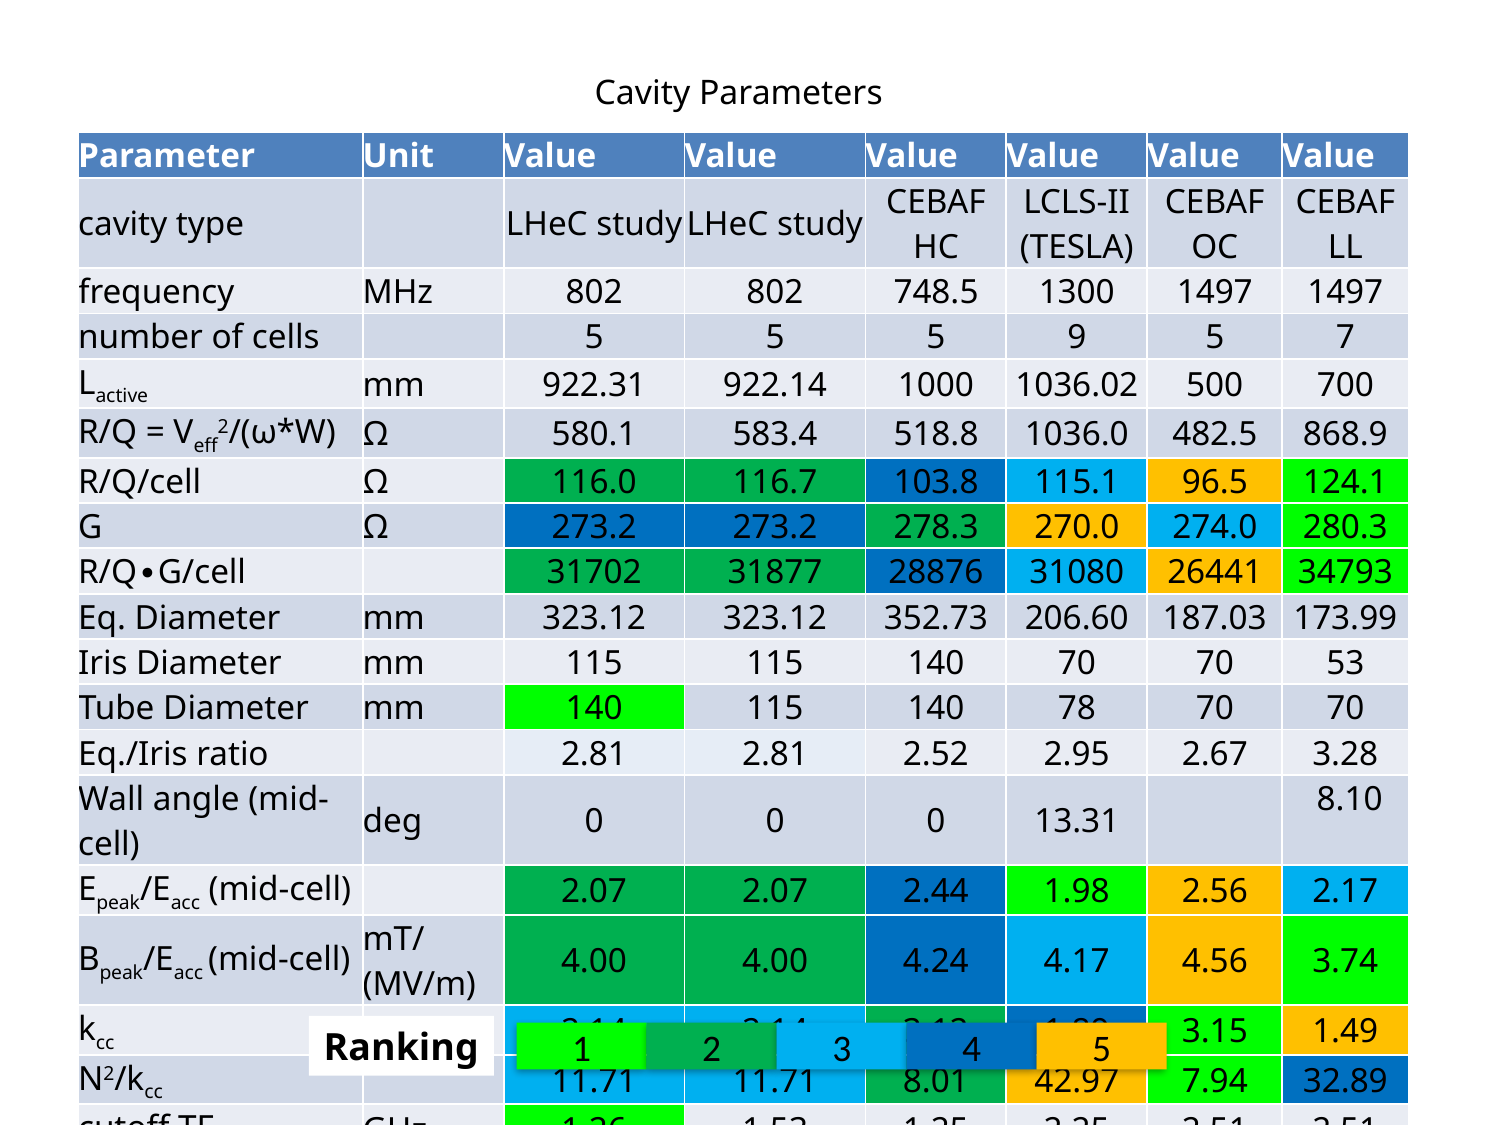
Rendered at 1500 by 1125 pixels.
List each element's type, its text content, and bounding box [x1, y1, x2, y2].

table_cell % [364, 1006, 503, 1054]
table_cell 2.51 [1283, 1105, 1408, 1125]
table_cell Eq./Iris ratio [79, 730, 362, 774]
table_cell 1.89 [1007, 1006, 1146, 1020]
table_cell G [79, 504, 362, 547]
table_cell 8.10 [1283, 776, 1408, 864]
table_cell 5 [685, 314, 865, 358]
table_cell R/Q/cell [79, 459, 362, 502]
table_cell 5 [505, 314, 684, 358]
table_cell mm [364, 685, 503, 729]
text_box Ranking [308, 1015, 494, 1076]
table_cell LHeC study [685, 179, 865, 267]
table_cell mT/(MV/m) [364, 916, 503, 1004]
table_cell 2.07 [505, 866, 684, 914]
table_cell Iris Diameter [79, 640, 362, 683]
table_cell 31080 [1007, 549, 1146, 593]
table_cell 3.74 [1283, 916, 1408, 1004]
title Cavity Parameters [63, 63, 1414, 120]
table_cell 173.99 [1283, 595, 1408, 638]
table_cell Epeak/Eacc (mid-cell) [79, 866, 362, 914]
table_cell 140 [505, 685, 684, 729]
table_cell 482.5 [1148, 409, 1281, 457]
table_cell 500 [1148, 360, 1281, 407]
table_cell 1.98 [1007, 866, 1146, 914]
table_cell 2.25 [1007, 1105, 1146, 1125]
table_cell 1036.02 [1007, 360, 1146, 407]
table_cell 187.03 [1148, 595, 1281, 638]
table_cell 206.60 [1007, 595, 1146, 638]
table_cell CEBAF HC [866, 179, 1005, 267]
table_cell 115 [685, 640, 865, 683]
table_cell 583.4 [685, 409, 865, 457]
text_box 3 [776, 1022, 904, 1070]
table_cell 1497 [1148, 269, 1281, 313]
table_cell 42.97 [1007, 1077, 1146, 1103]
table_cell 0 [685, 776, 865, 864]
table_cell 2.95 [1007, 730, 1146, 774]
table_cell 273.2 [505, 504, 684, 547]
table_cell 4.17 [1007, 916, 1146, 1004]
table_header Value [866, 133, 1005, 177]
table_cell N2/kcc [79, 1056, 362, 1103]
table_cell 53 [1283, 640, 1408, 683]
table_cell 270.0 [1007, 504, 1146, 547]
table_header Value [1007, 133, 1146, 177]
table_cell Ω [364, 504, 503, 547]
table_cell 1300 [1007, 269, 1146, 313]
table_cell [1148, 776, 1281, 864]
table_cell 116.0 [505, 459, 684, 502]
table_cell mm [364, 640, 503, 683]
table_cell GHz [364, 1105, 503, 1125]
table_cell 868.9 [1283, 409, 1408, 457]
table_cell LHeC study [505, 179, 684, 267]
table_cell cutoff TE11 [79, 1105, 362, 1125]
table_cell 3.12 [866, 1006, 1005, 1020]
table_cell 580.1 [505, 409, 684, 457]
table_cell 1000 [866, 360, 1005, 407]
table_cell 2.81 [685, 730, 865, 774]
table_cell 70 [1148, 640, 1281, 683]
table_cell 70 [1148, 685, 1281, 729]
table_cell kcc [79, 1006, 362, 1054]
table_cell 115 [505, 640, 684, 683]
table_cell 31877 [685, 549, 865, 593]
table_cell 2.07 [685, 866, 865, 914]
table_cell 96.5 [1148, 459, 1281, 502]
table_cell 11.71 [685, 1077, 865, 1103]
table_cell 4.00 [685, 916, 865, 1004]
table_cell Tube Diameter [79, 685, 362, 729]
table_cell 323.12 [685, 595, 865, 638]
table_cell R/Q∙G/cell [79, 549, 362, 593]
table_cell 5 [866, 314, 1005, 358]
table_cell 922.31 [505, 360, 684, 407]
table_cell 4.56 [1148, 916, 1281, 1004]
table_cell 115.1 [1007, 459, 1146, 502]
table_cell 78 [1007, 685, 1146, 729]
text_box 4 [906, 1022, 1034, 1070]
table_cell 280.3 [1283, 504, 1408, 547]
table_cell 1036.0 [1007, 409, 1146, 457]
table_cell 28876 [866, 549, 1005, 593]
table_cell Ω [364, 409, 503, 457]
table_cell number of cells [79, 314, 362, 358]
table_cell mm [364, 360, 503, 407]
table_cell 2.81 [505, 730, 684, 774]
table_cell 140 [866, 640, 1005, 683]
table_cell 2.67 [1148, 730, 1281, 774]
table_cell 1.26 [505, 1105, 684, 1125]
table_cell 2.52 [866, 730, 1005, 774]
table_cell 922.14 [685, 360, 865, 407]
table_cell LCLS-II (TESLA) [1007, 179, 1146, 267]
table_cell 2.51 [1148, 1105, 1281, 1125]
table_cell 34793 [1283, 549, 1408, 593]
table_cell [364, 730, 503, 774]
table_cell 7.94 [1148, 1056, 1281, 1103]
table_cell 140 [866, 685, 1005, 729]
table_cell 5 [1148, 314, 1281, 358]
table_cell frequency [79, 269, 362, 313]
table_cell deg [364, 776, 503, 864]
table_cell cavity type [79, 179, 362, 267]
table_cell 1.25 [866, 1105, 1005, 1125]
table_cell R/Q = Veff2/(ω*W) [79, 409, 362, 457]
table_header Parameter [79, 133, 362, 177]
table_cell 273.2 [685, 504, 865, 547]
table_cell 32.89 [1283, 1056, 1408, 1103]
table_cell 323.12 [505, 595, 684, 638]
table_cell 3.15 [1148, 1006, 1281, 1054]
table_cell mm [364, 595, 503, 638]
table_cell 8.01 [866, 1077, 1005, 1103]
table_cell 2.14 [685, 1006, 865, 1020]
table_cell 518.8 [866, 409, 1005, 457]
table_cell 2.56 [1148, 866, 1281, 914]
table_cell 2.44 [866, 866, 1005, 914]
table_cell 3.28 [1283, 730, 1408, 774]
table_header Unit [364, 133, 503, 177]
table_cell 13.31 [1007, 776, 1146, 864]
table_cell 7 [1283, 314, 1408, 358]
table_cell 278.3 [866, 504, 1005, 547]
table_cell 70 [1007, 640, 1146, 683]
table_cell MHz [364, 269, 503, 313]
table_header Value [1148, 133, 1281, 177]
table_cell 4.00 [505, 916, 684, 1004]
table_cell 274.0 [1148, 504, 1281, 547]
table_cell [364, 179, 503, 267]
table_cell [364, 314, 503, 358]
table_cell 31702 [505, 549, 684, 593]
table_header Value [1283, 133, 1408, 177]
table_header Value [685, 133, 865, 177]
table_cell CEBAF LL [1283, 179, 1408, 267]
text_box 1 [516, 1022, 644, 1070]
table_cell 1.53 [685, 1105, 865, 1125]
text_box 2 [646, 1022, 774, 1070]
table_cell 1497 [1283, 269, 1408, 313]
table_cell [364, 866, 503, 914]
table_cell 103.8 [866, 459, 1005, 502]
table_cell Eq. Diameter [79, 595, 362, 638]
table_cell 802 [685, 269, 865, 313]
table_cell 9 [1007, 314, 1146, 358]
table_cell 2.17 [1283, 866, 1408, 914]
table_cell 124.1 [1283, 459, 1408, 502]
table_cell CEBAF OC [1148, 179, 1281, 267]
table_cell 115 [685, 685, 865, 729]
table_cell Wall angle (mid-cell) [79, 776, 362, 864]
table_cell [364, 549, 503, 593]
text_box 5 [1036, 1022, 1167, 1070]
table_cell 70 [1283, 685, 1408, 729]
table_cell 26441 [1148, 549, 1281, 593]
table_cell 2.14 [505, 1006, 684, 1054]
table_cell 748.5 [866, 269, 1005, 313]
table_header Value [505, 133, 684, 177]
table_cell 11.71 [505, 1056, 684, 1103]
table_cell Bpeak/Eacc (mid-cell) [79, 916, 362, 1004]
table_cell 1.49 [1283, 1006, 1408, 1054]
table_cell [364, 1056, 503, 1103]
table_cell Ω [364, 459, 503, 502]
table_cell 700 [1283, 360, 1408, 407]
table_cell 4.24 [866, 916, 1005, 1004]
table_cell 0 [505, 776, 684, 864]
table_cell 116.7 [685, 459, 865, 502]
table_cell 802 [505, 269, 684, 313]
table_cell 0 [866, 776, 1005, 864]
table_cell Lactive [79, 360, 362, 407]
table_cell 352.73 [866, 595, 1005, 638]
